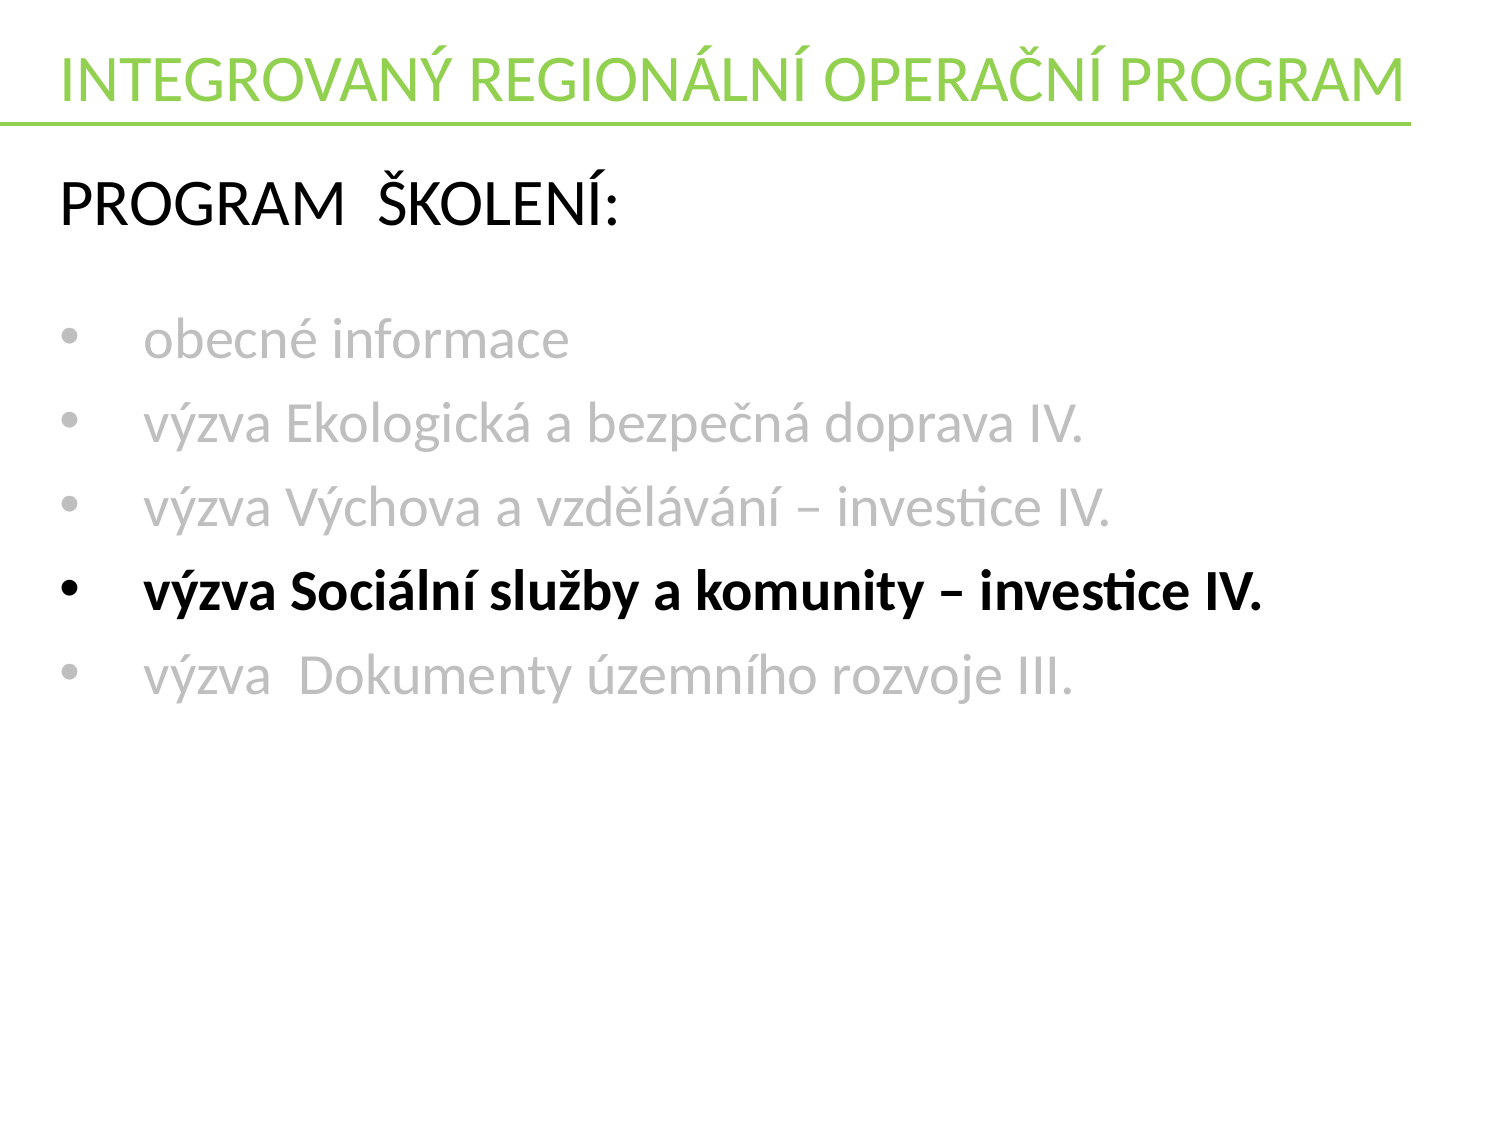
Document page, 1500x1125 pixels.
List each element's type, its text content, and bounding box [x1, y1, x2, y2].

text_box INTEGROVANÝ REGIONÁLNÍ OPERAČNÍ PROGRAM [44, 42, 1438, 122]
text_box Program ŠKOLENÍ: [44, 167, 1385, 246]
text_box obecné informace výzva Ekologická a bezpečná doprava IV. výzva Výchova a vzdělávání – investice IV. výzva Sociální služby a komunity – investice IV. výzva Dokumenty územního rozvoje III. [44, 278, 1412, 714]
